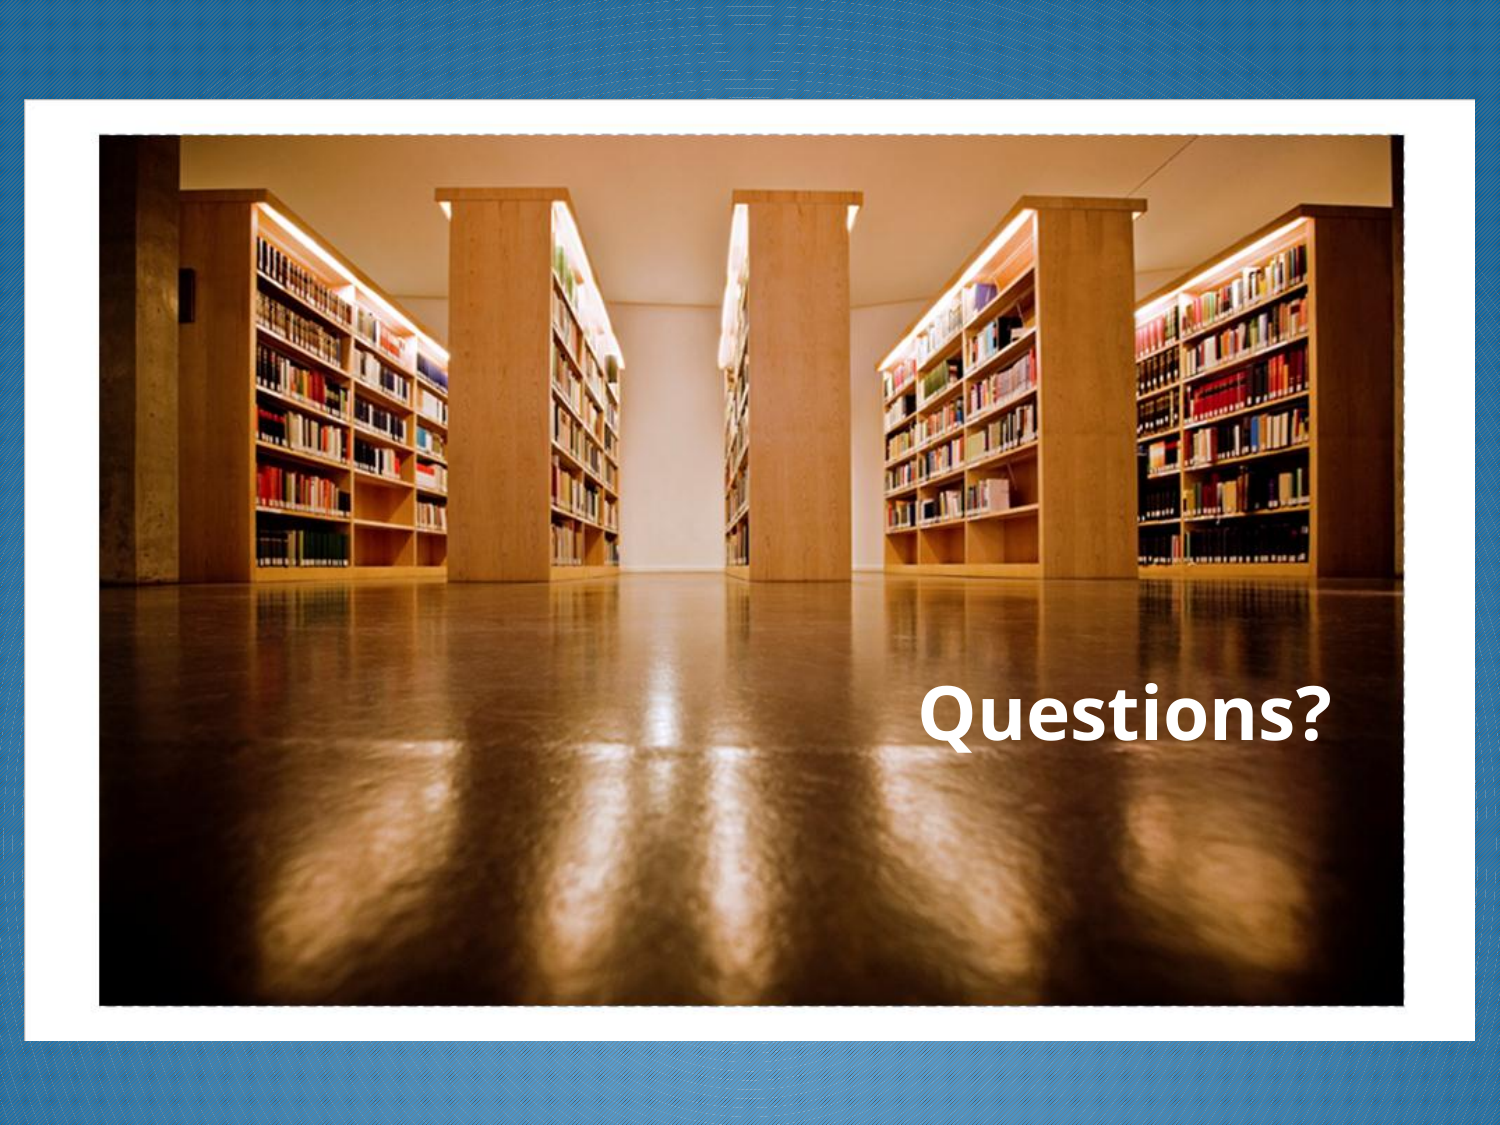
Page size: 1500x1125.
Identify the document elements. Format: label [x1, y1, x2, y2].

picture [24, 99, 1476, 1042]
